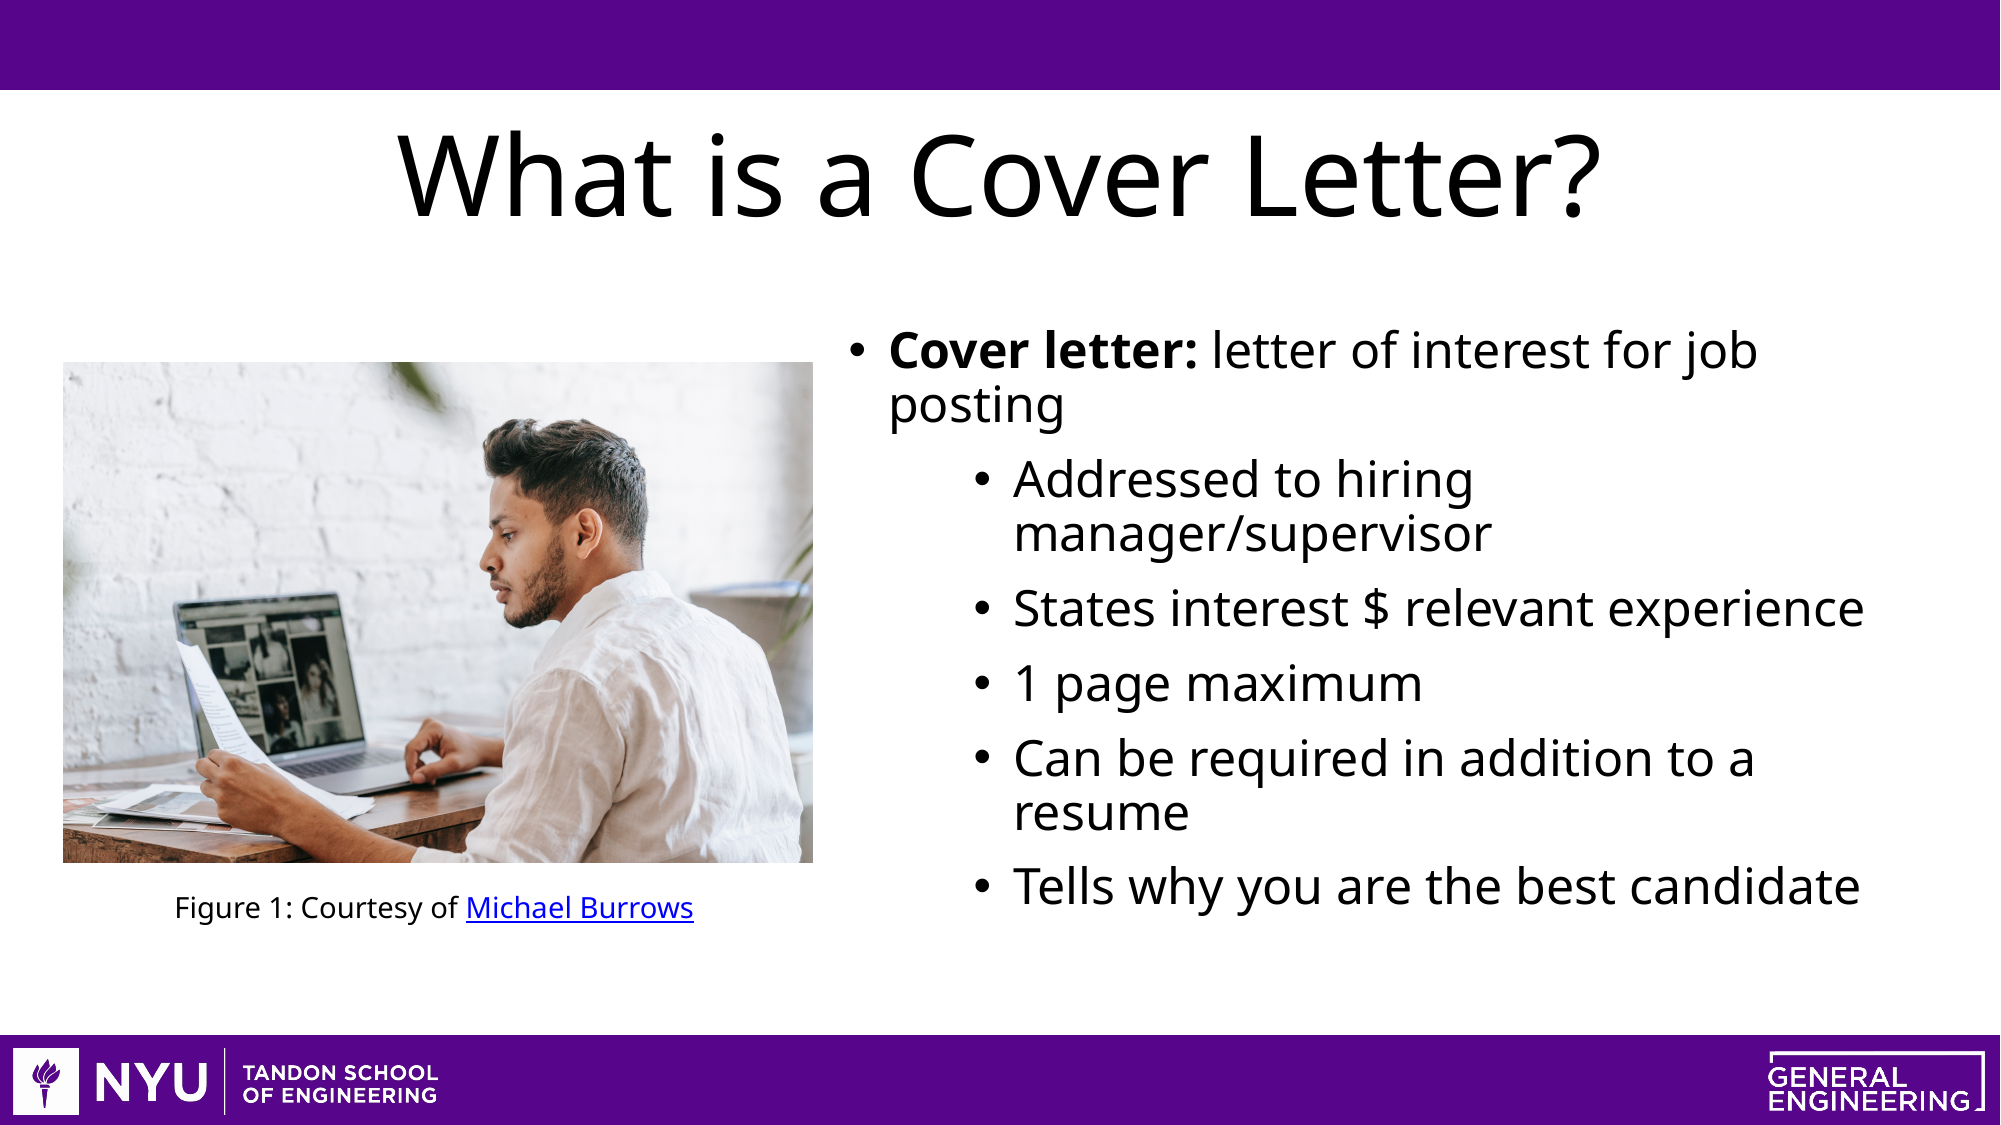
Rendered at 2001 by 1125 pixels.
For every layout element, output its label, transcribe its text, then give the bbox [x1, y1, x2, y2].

title What is a Cover Letter? [92, 89, 1908, 249]
picture [13, 1048, 439, 1115]
subtitle Cover letter: letter of interest for job posting Addressed to hiring manager/supervisor States interest $ relevant experience 1 page maximum Can be required in addition to a resume Tells why you are the best candidate [840, 225, 1945, 1016]
text_box [0, 0, 2000, 90]
text_box Figure 1: Courtesy of Michael Burrows [166, 881, 710, 937]
picture [1768, 1051, 1985, 1111]
text_box [0, 1035, 2000, 1125]
picture [63, 362, 813, 863]
